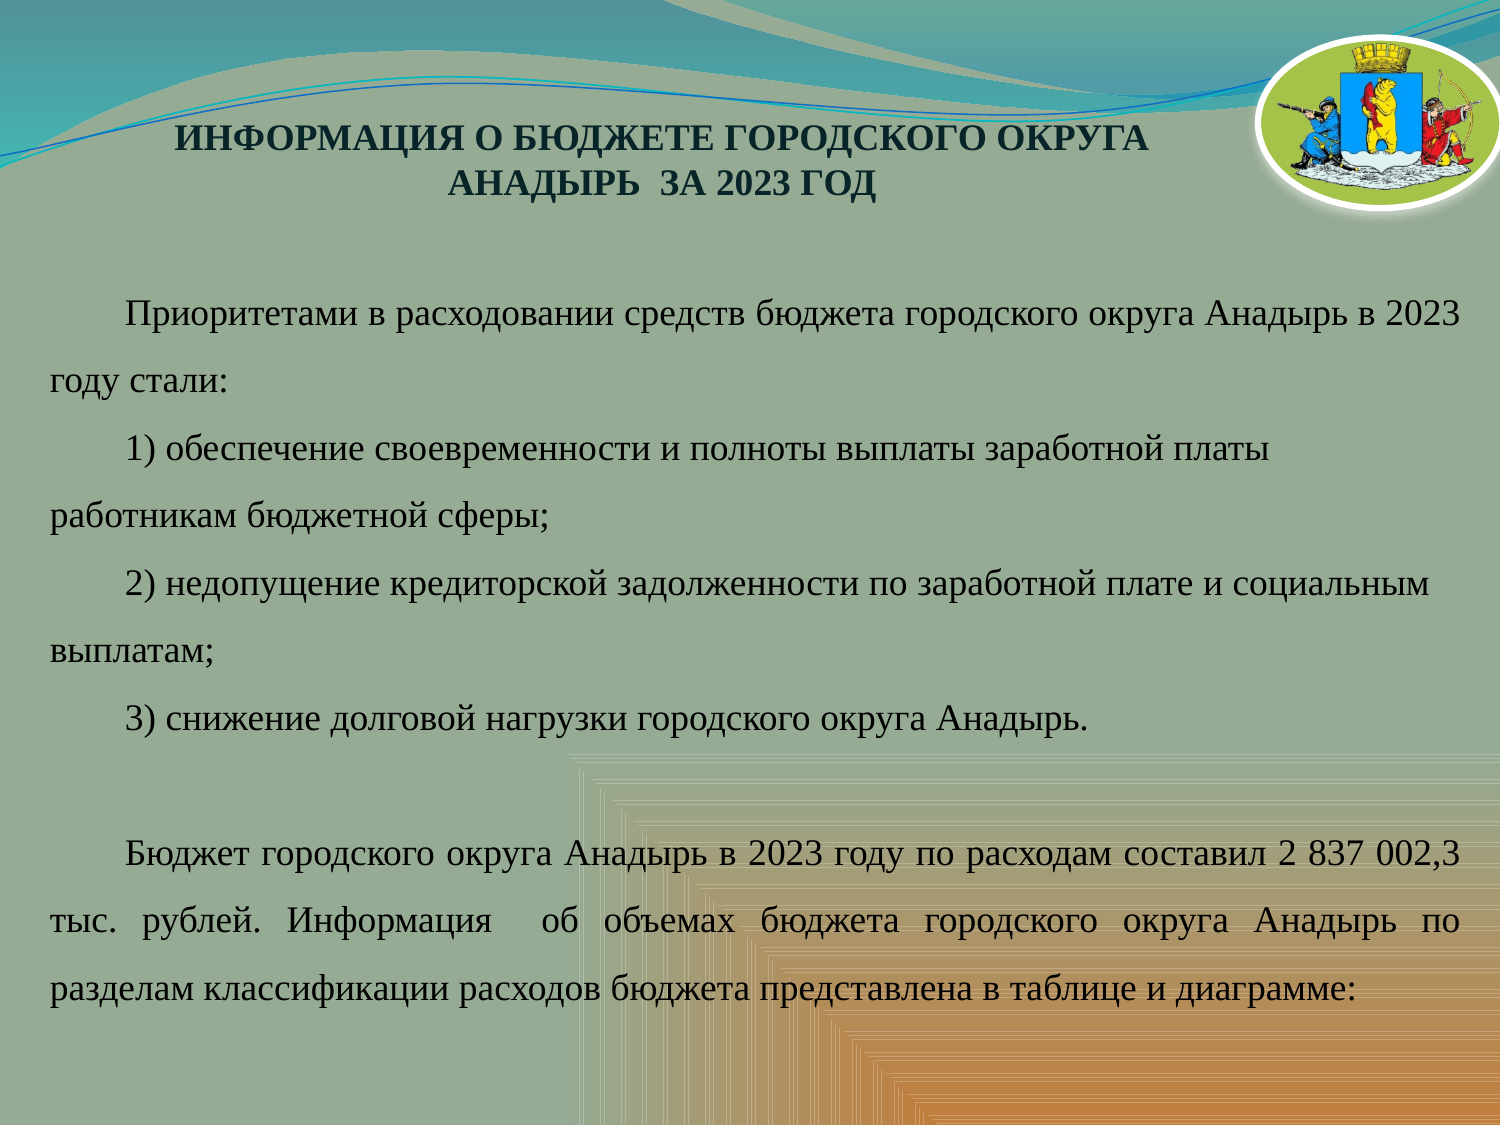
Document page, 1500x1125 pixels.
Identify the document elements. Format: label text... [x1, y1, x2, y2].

text_box [1336, 34, 1425, 40]
text_box Информация о бюджете городского округа Анадырь за 2023 год [82, 105, 1243, 211]
text_box [1493, 84, 1500, 162]
picture [1275, 41, 1487, 191]
text_box [1254, 83, 1268, 163]
text_box Приоритетами в расходовании средств бюджета городского округа Анадырь в 2023 году стали: 1) обеспечение своевременности и полноты выплаты заработной платы работникам бюджетной сферы; 2) недопущение кредиторской задолженности по заработной плате и социальным выплатам; 3) снижение долговой нагрузки городского округа Анадырь. Бюджет городского округа Анадырь в 2023 году по расходам составил 2 837 002,3 тыс. рублей. Информация об объемах бюджета городского округа Анадырь по разделам классификации расходов бюджета представлена в таблице и диаграмме: [35, 257, 1477, 1016]
text_box [1330, 204, 1430, 212]
